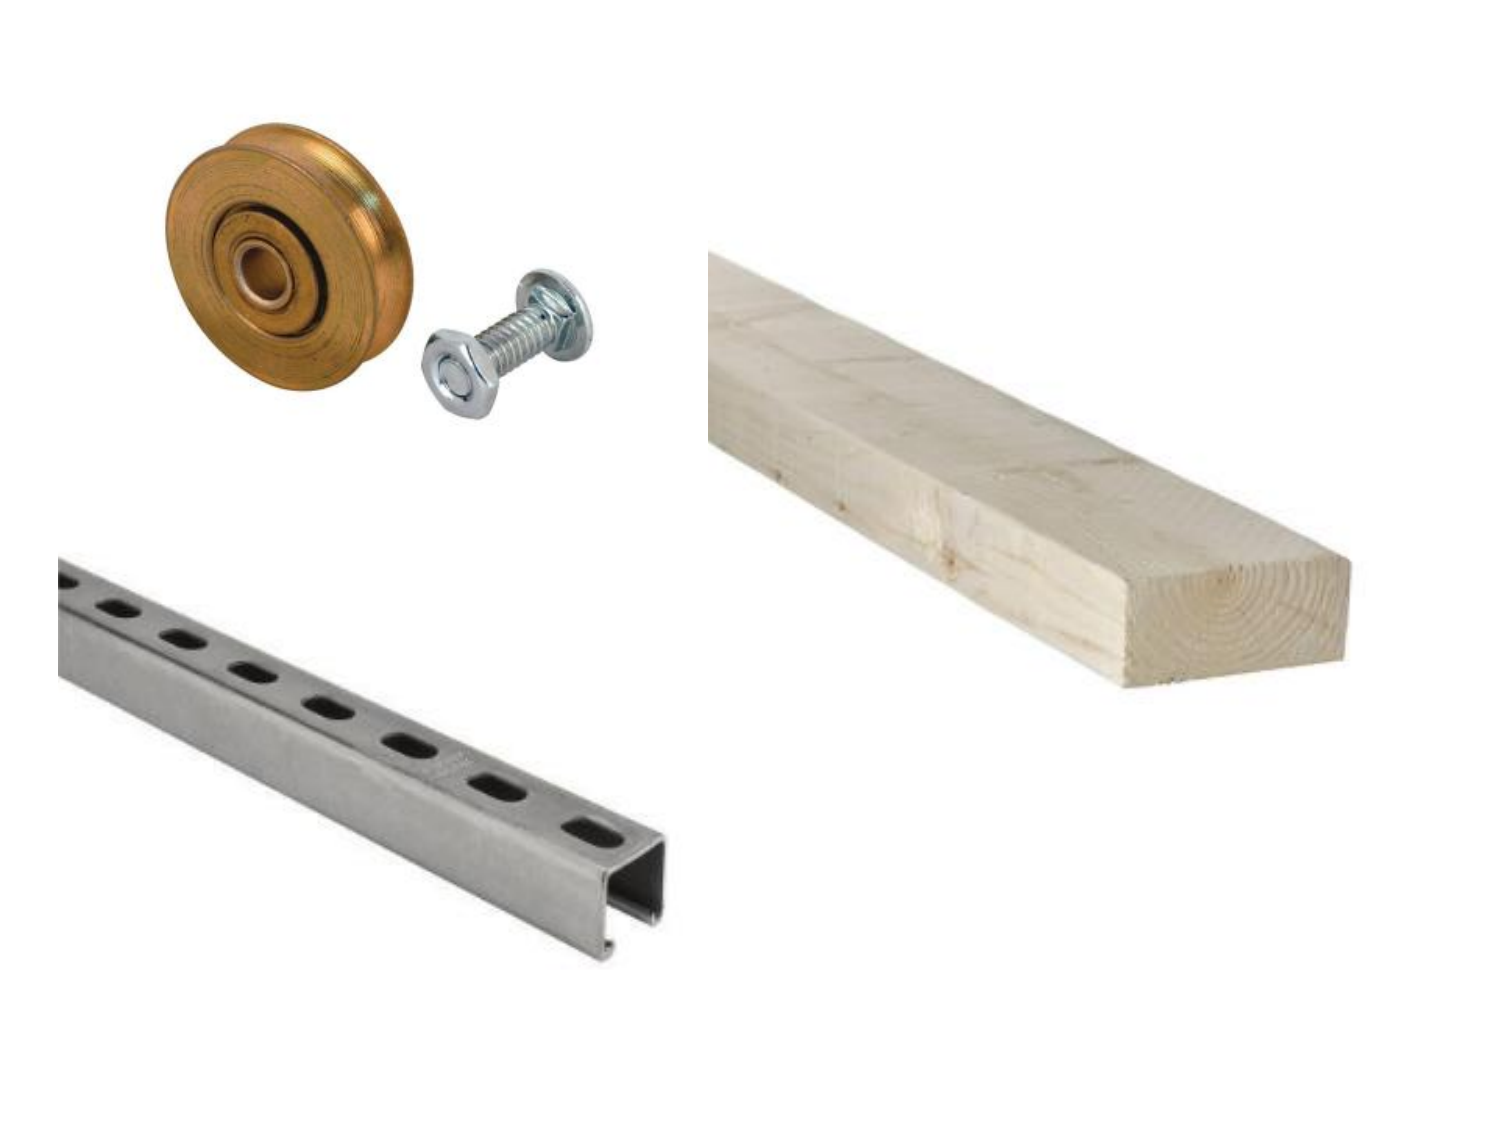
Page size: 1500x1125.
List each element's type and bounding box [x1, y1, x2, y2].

picture [58, 39, 1377, 1101]
